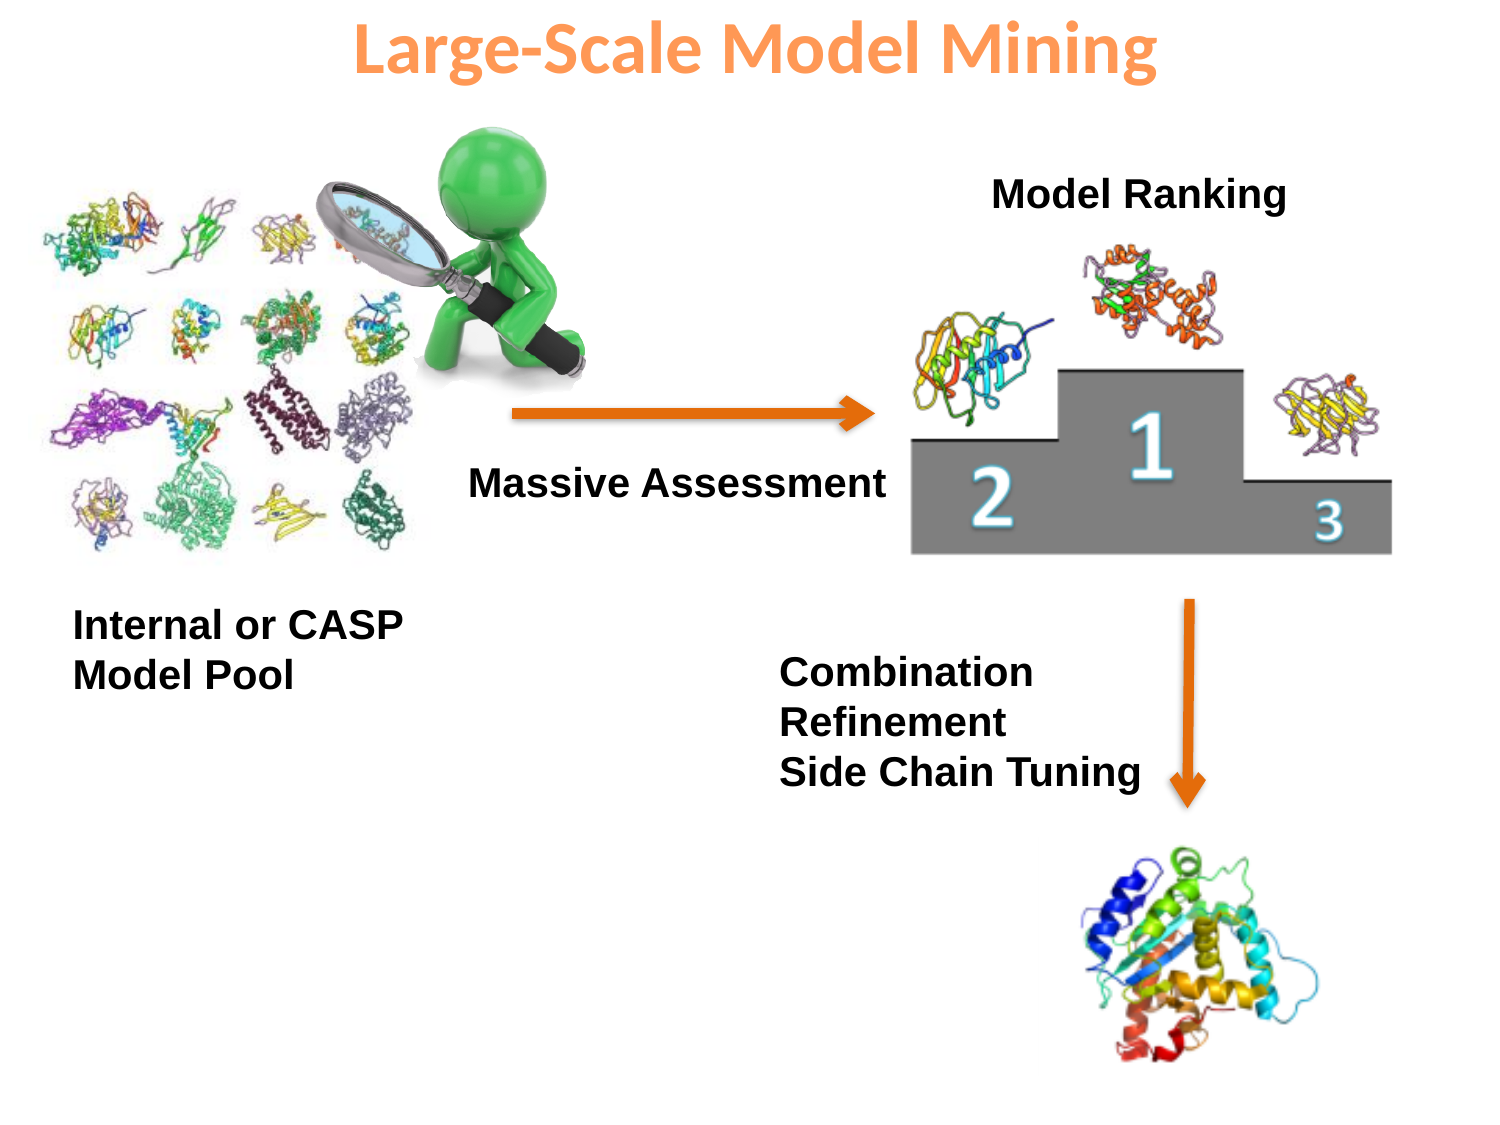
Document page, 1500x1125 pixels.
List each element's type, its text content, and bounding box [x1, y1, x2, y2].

text_box Internal or CASP Model Pool [57, 590, 483, 706]
text_box Model Ranking [976, 159, 1303, 225]
picture [1037, 837, 1326, 1076]
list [27, 164, 452, 589]
picture [312, 124, 592, 414]
text_box Combination Refinement Side Chain Tuning [764, 637, 1158, 803]
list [899, 237, 1400, 563]
text_box Massive Assessment [455, 448, 894, 513]
title Large-Scale Model Mining [0, 0, 1500, 138]
